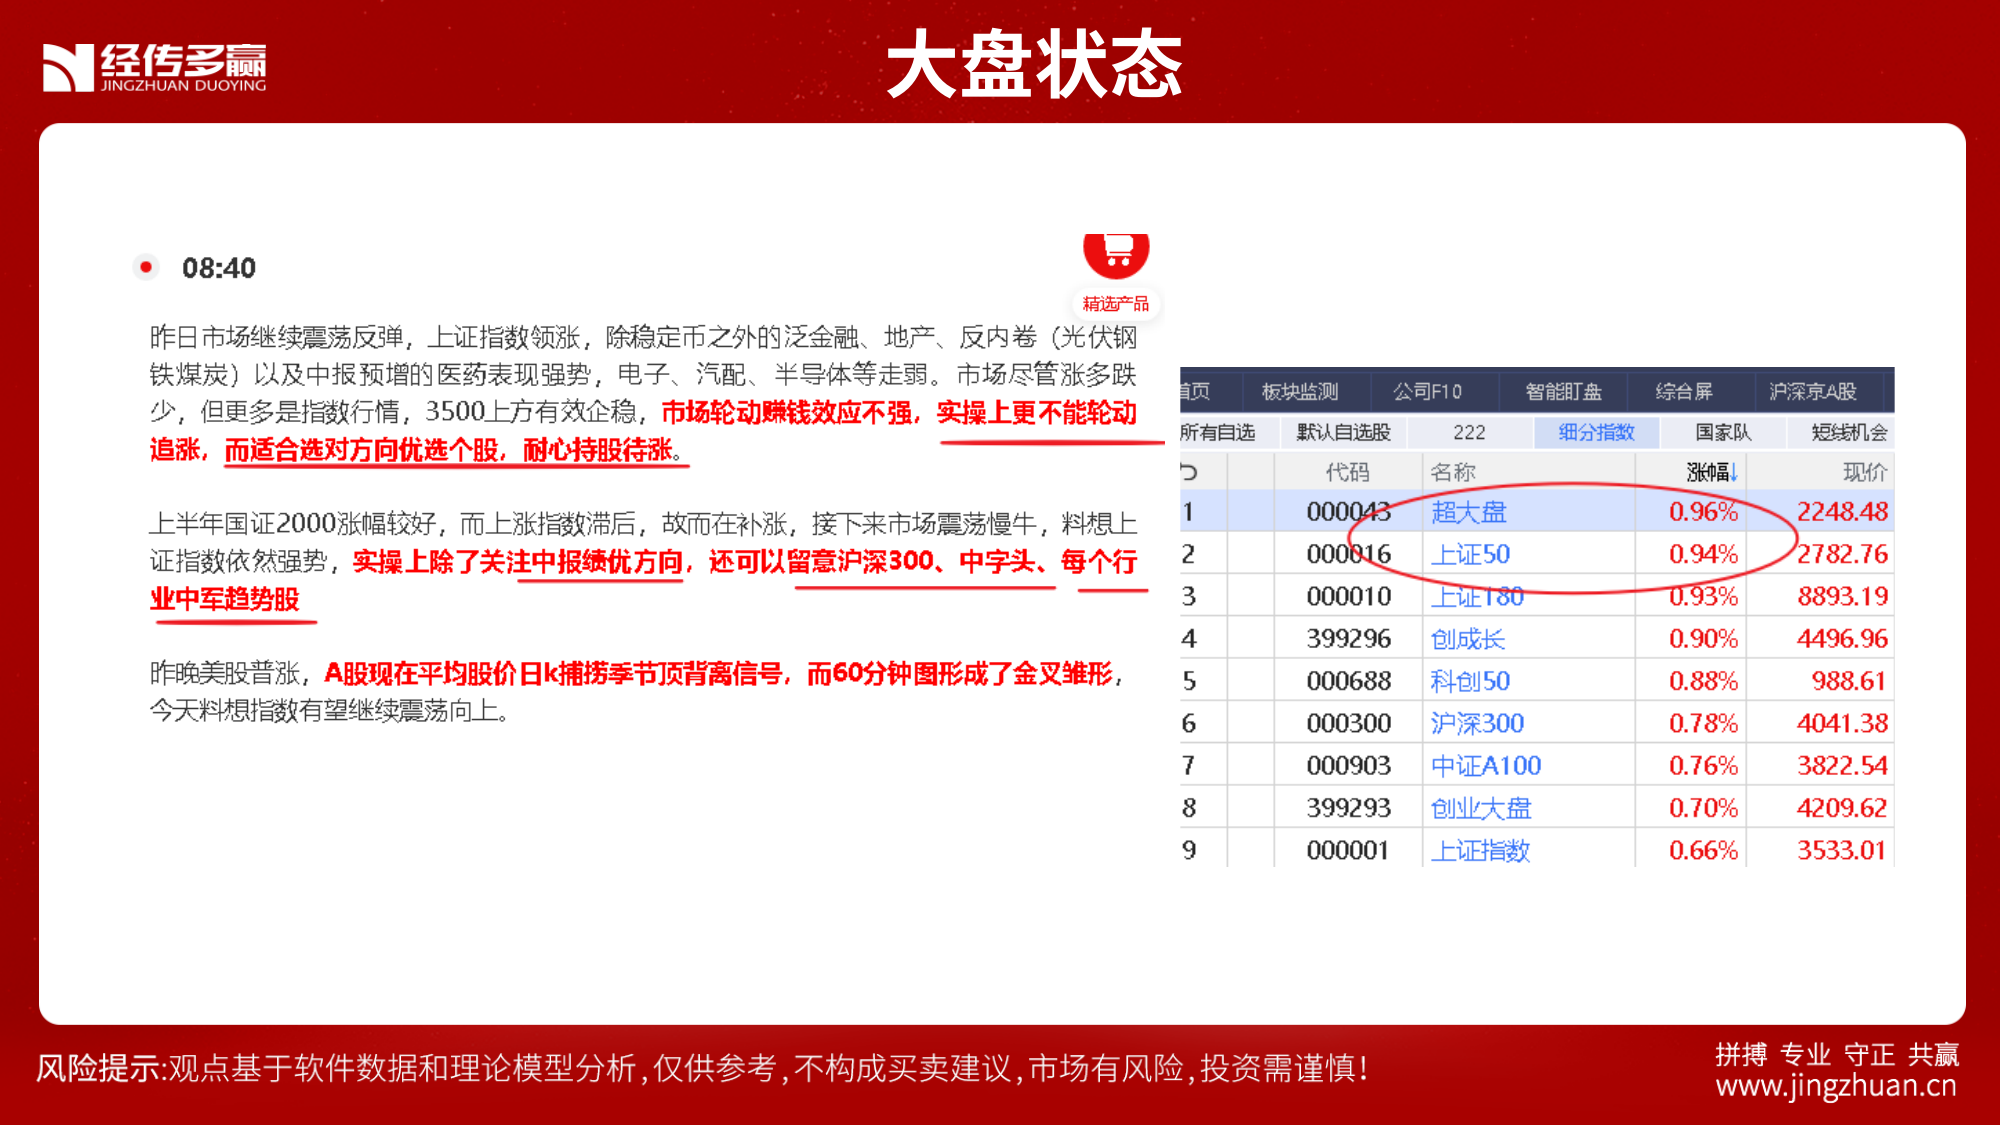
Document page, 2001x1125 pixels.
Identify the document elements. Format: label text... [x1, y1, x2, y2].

text_box 大盘状态 [681, 10, 1418, 115]
picture [0, 0, 2000, 1125]
